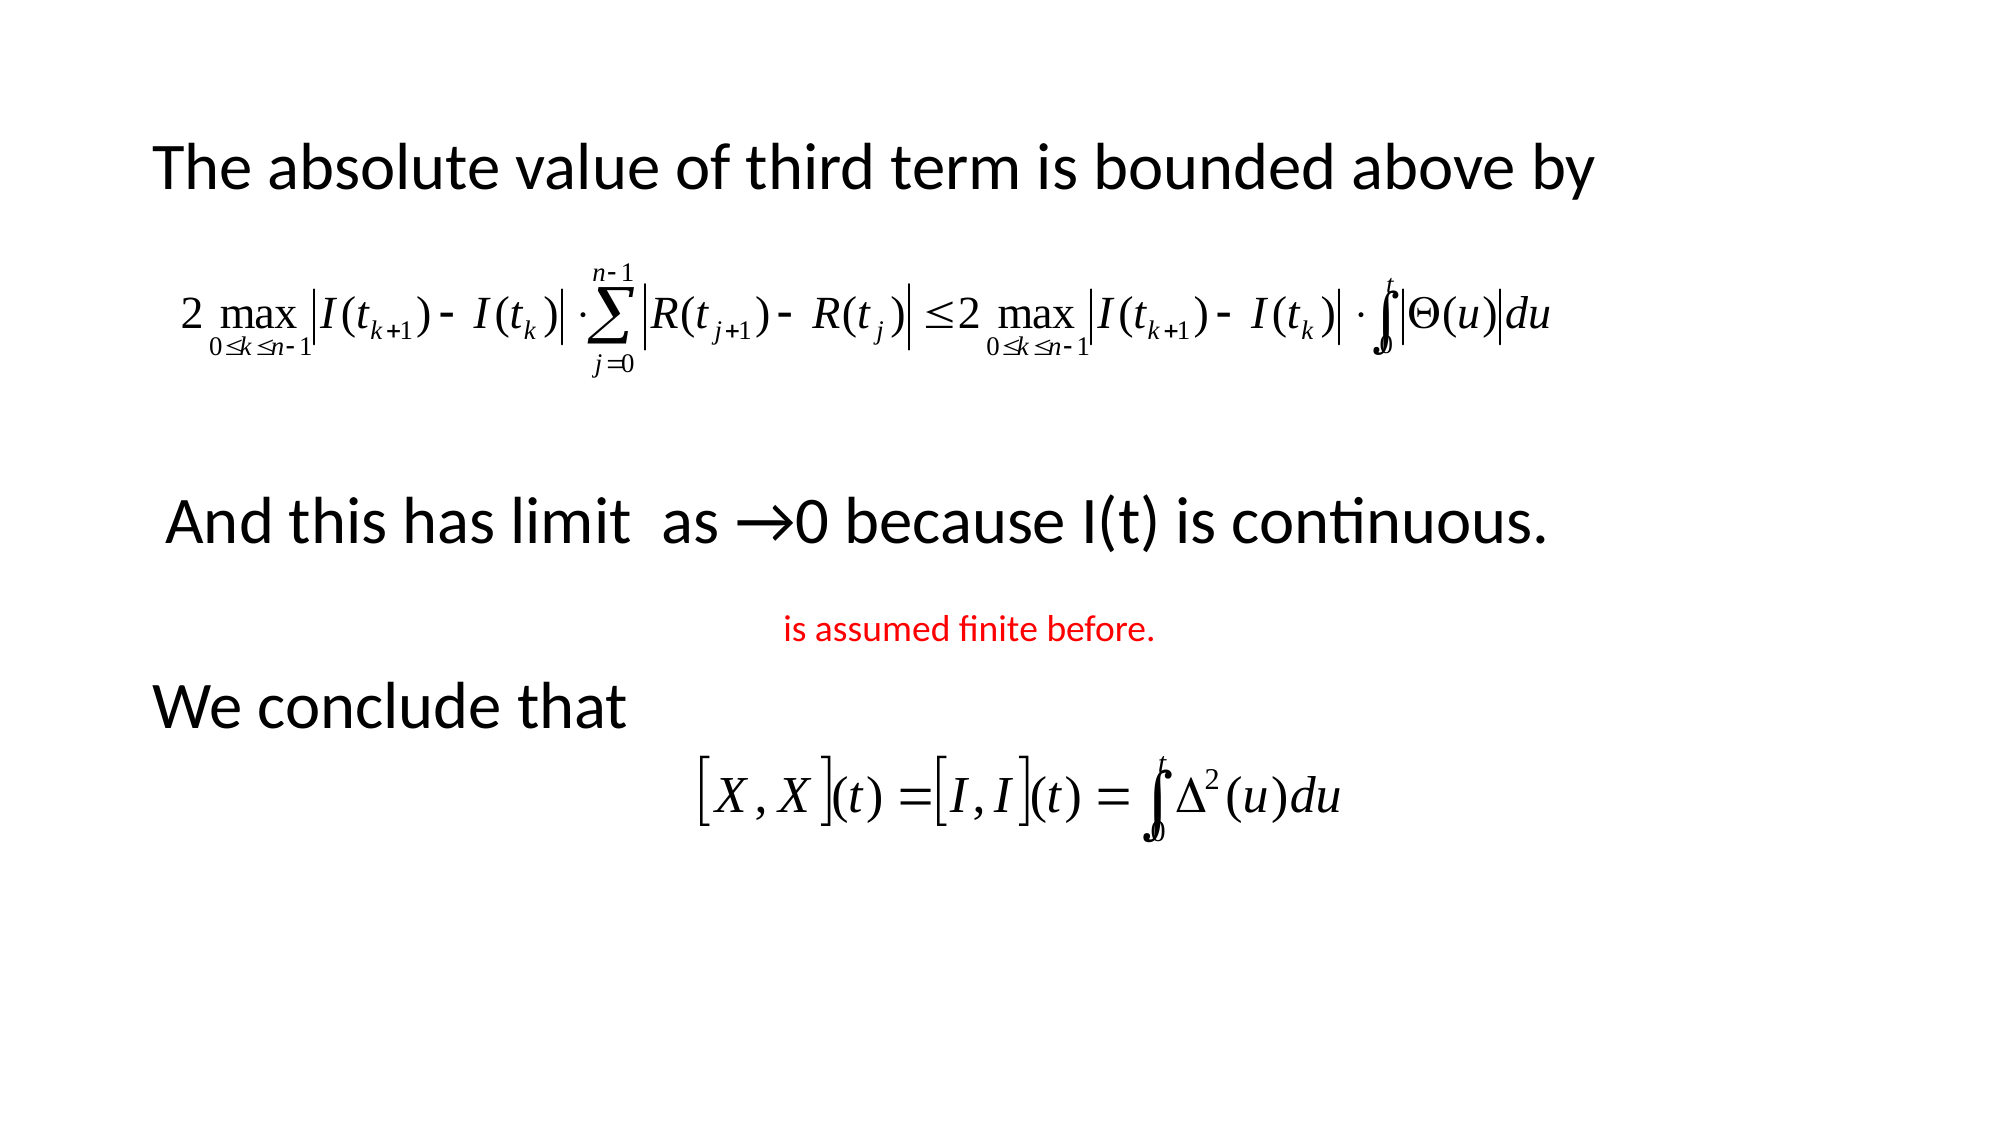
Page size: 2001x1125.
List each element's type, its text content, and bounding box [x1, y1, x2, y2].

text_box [690, 739, 1353, 852]
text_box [173, 251, 1562, 386]
text_box The absolute value of third term is bounded above by [137, 115, 1712, 211]
